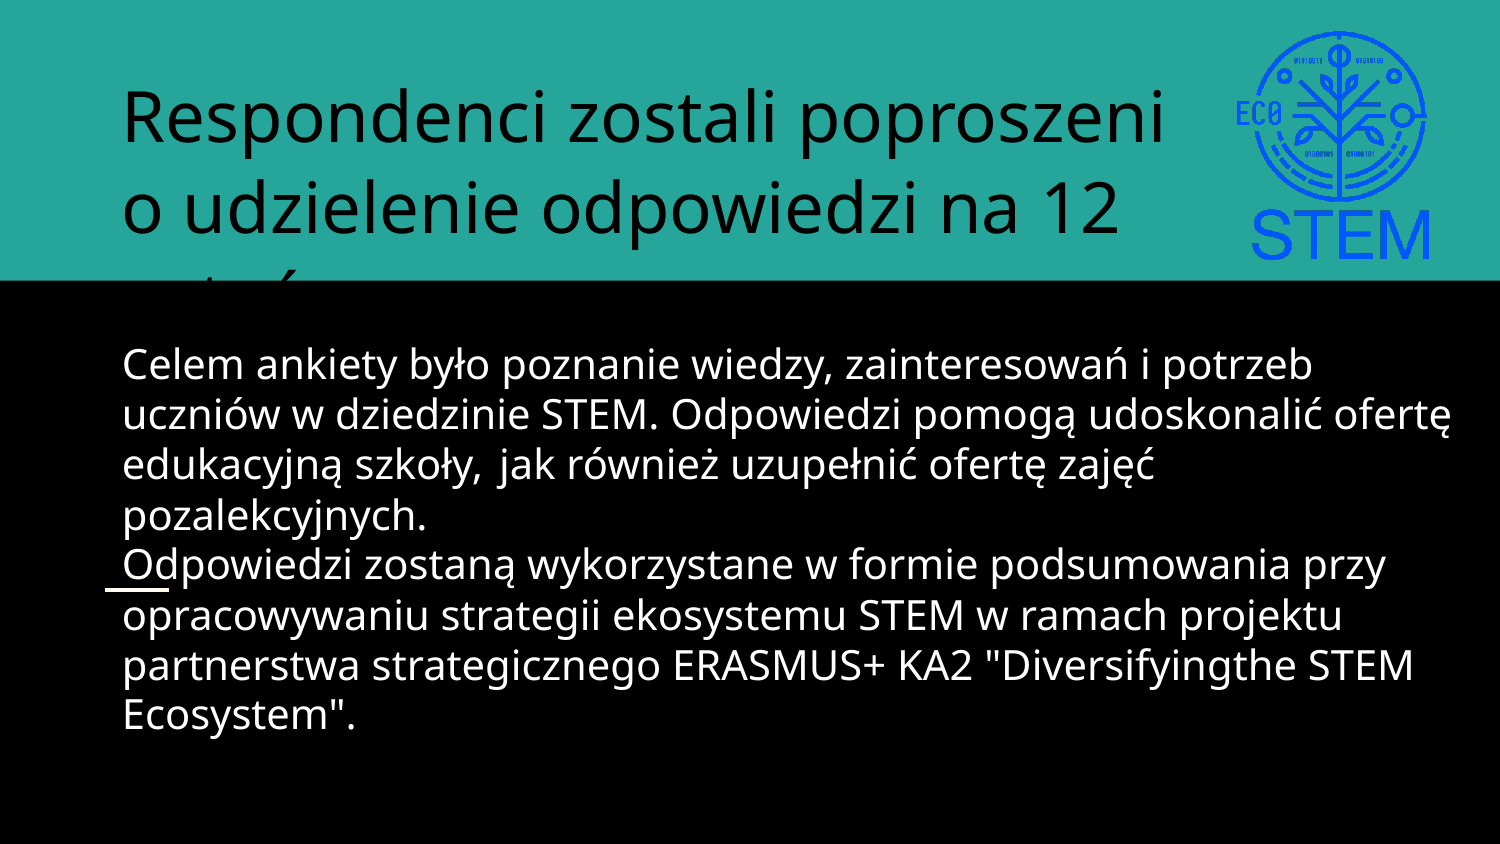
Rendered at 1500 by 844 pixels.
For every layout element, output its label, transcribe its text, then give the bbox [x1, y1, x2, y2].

text_box Celem ankiety było poznanie wiedzy, zainteresowań i potrzeb uczniów w dziedzinie STEM. Odpowiedzi pomogą udoskonalić ofertę edukacyjną szkoły, jak również uzupełnić ofertę zajęć pozalekcyjnych. Odpowiedzi zostaną wykorzystane w formie podsumowania przy opracowywaniu strategii ekosystemu STEM w ramach projektu partnerstwa strategicznego ERASMUS+ KA2 "Diversifyingthe STEM Ecosystem". [106, 323, 1471, 844]
picture [1237, 30, 1429, 260]
text_box Respondenci zostali poproszeni o udzielenie odpowiedzi na 12 pytań. [106, 50, 1210, 194]
